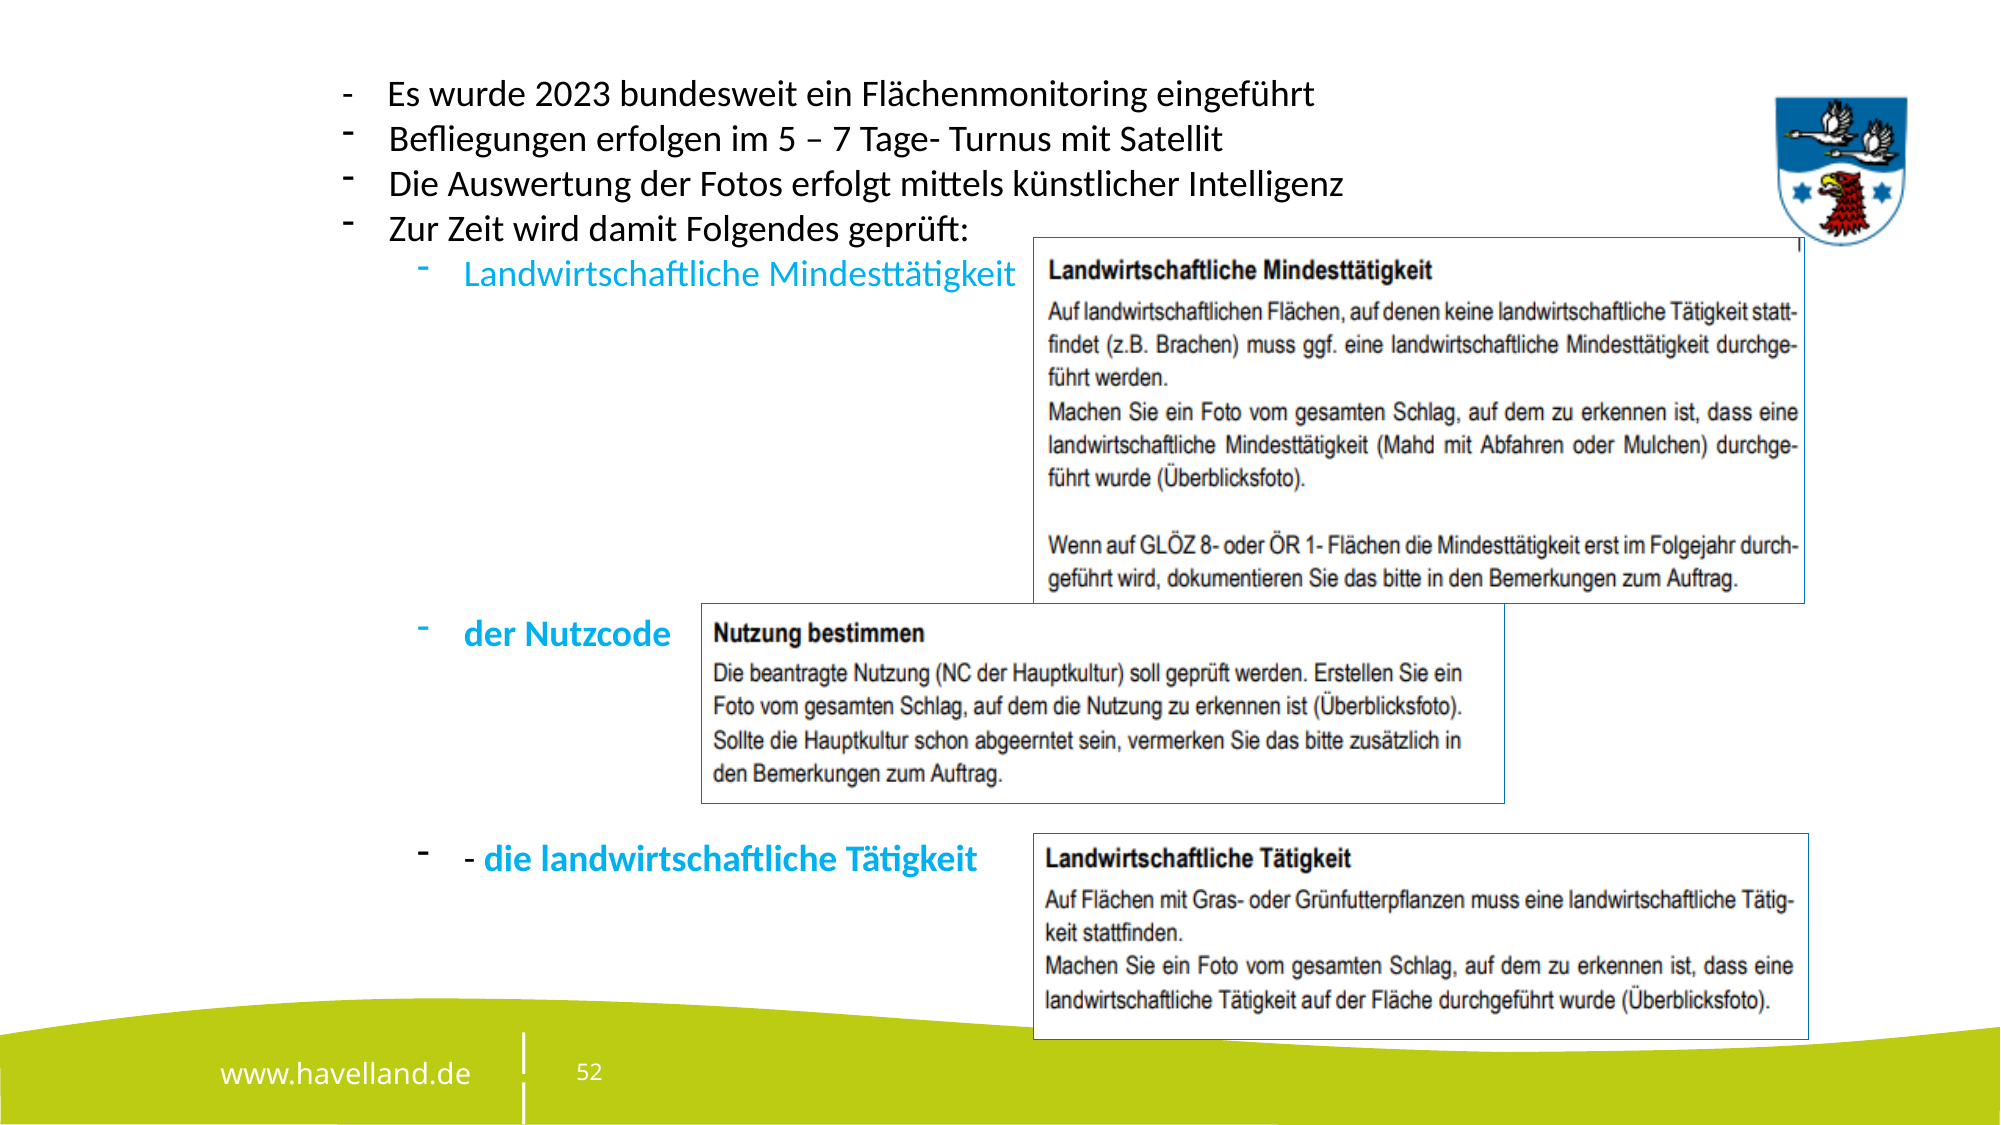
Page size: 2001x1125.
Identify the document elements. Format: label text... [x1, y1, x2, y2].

picture [1033, 833, 1809, 1040]
picture [701, 237, 1805, 804]
text_box - Es wurde 2023 bundesweit ein Flächenmonitoring eingeführt Befliegungen erfolgen im 5 – 7 Tage- Turnus mit Satellit Die Auswertung der Fotos erfolgt mittels künstlicher Intelligenz Zur Zeit wird damit Folgendes geprüft: Landwirtschaftliche Mindesttätigkeit der Nutzcode - die landwirtschaftliche Tätigkeit [327, 61, 1477, 932]
